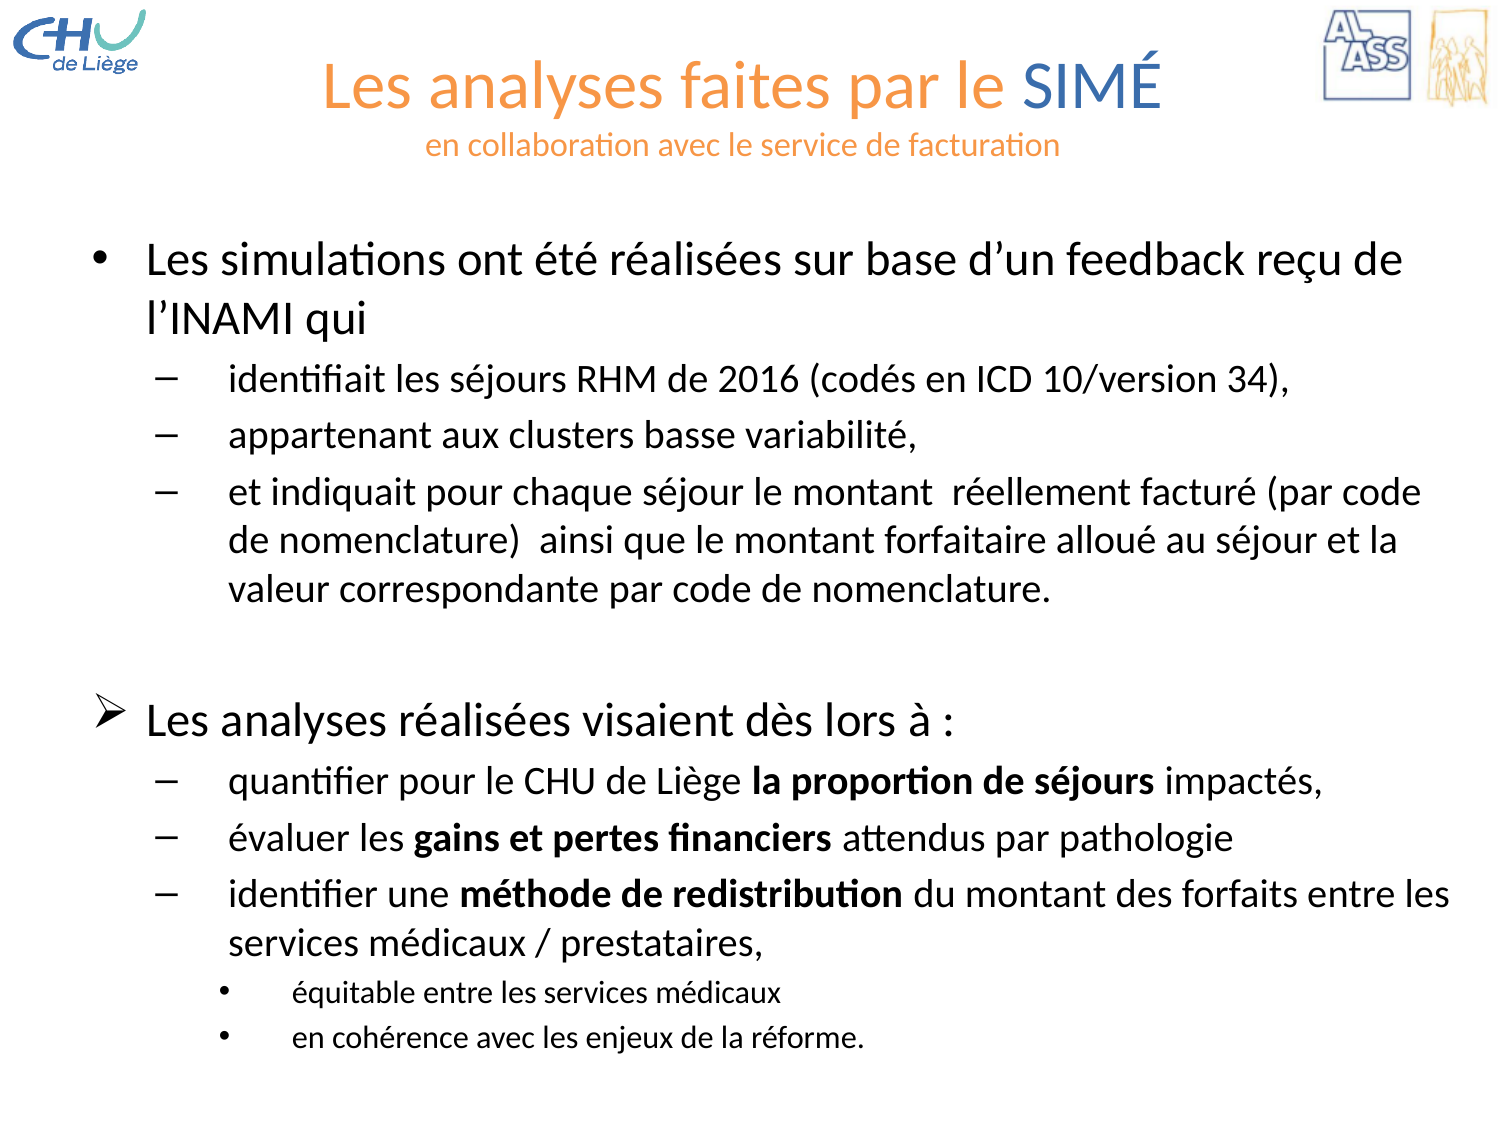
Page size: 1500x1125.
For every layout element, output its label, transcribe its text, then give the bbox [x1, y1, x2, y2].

picture [5, 3, 157, 79]
title Les analyses faites par le SIMÉ en collaboration avec le service de facturation [206, 30, 1280, 172]
picture [1315, 3, 1500, 110]
list Les simulations ont été réalisées sur base d’un feedback reçu de l’INAMI qui identifiait les séjours RHM de 2016 (codés en ICD 10/version 34), appartenant aux clusters basse variabilité, et indiquait pour chaque séjour le montant réellement facturé (par code de nomenclature) ainsi que le montant forfaitaire alloué au séjour et la valeur correspondante par code de nomenclature. Les analyses réalisées visaient dès lors à : quantifier pour le CHU de Liège la proportion de séjours impactés, évaluer les gains et pertes financiers attendus par pathologie identifier une méthode de redistribution du montant des forfaits entre les services médicaux / prestataires, équitable entre les services médicaux en cohérence avec les enjeux de la réforme. [76, 219, 1471, 1071]
